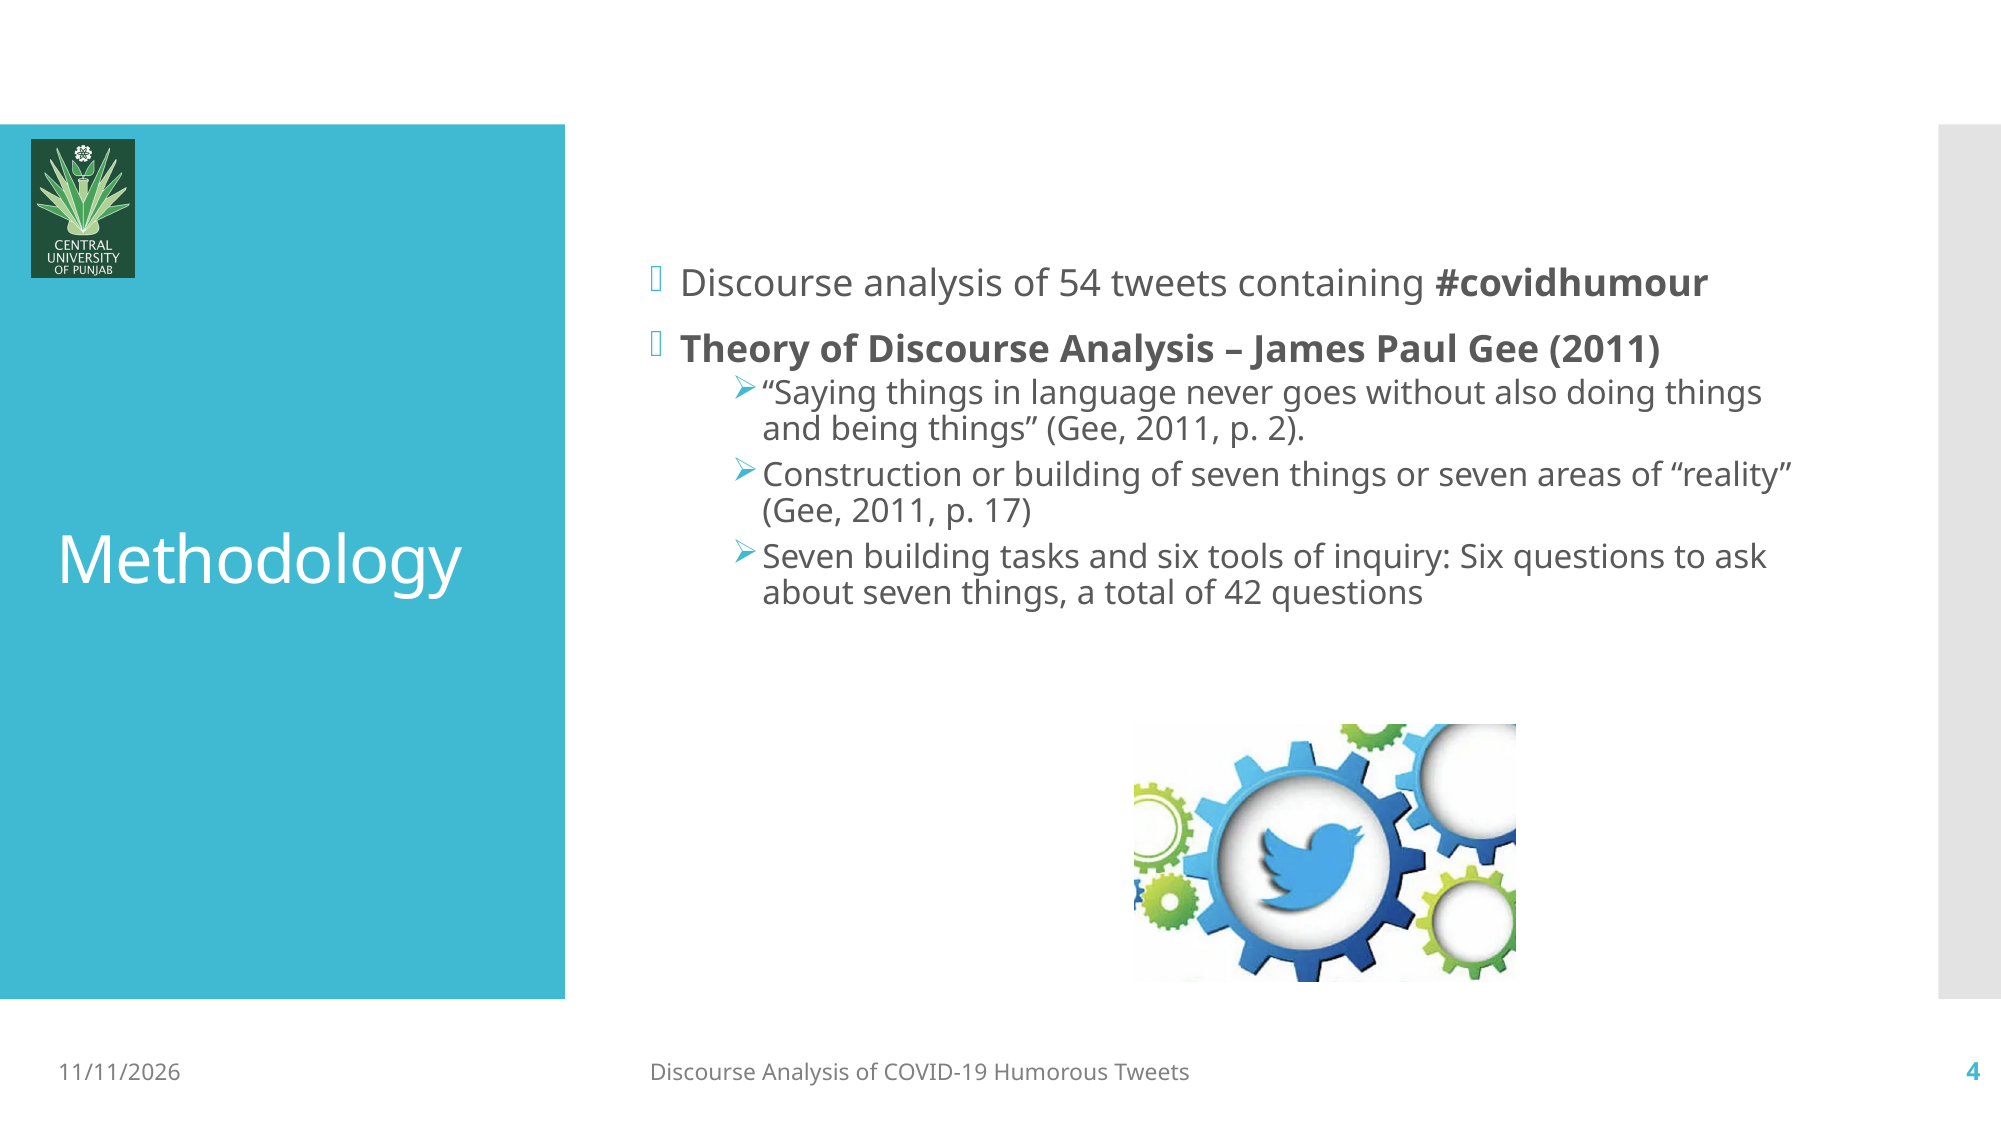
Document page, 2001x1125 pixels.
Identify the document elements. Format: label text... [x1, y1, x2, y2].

picture [1133, 724, 1517, 982]
picture [31, 139, 135, 278]
title Methodology [41, 184, 525, 940]
slide_number 4 [1744, 1042, 1996, 1103]
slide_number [43, 1042, 493, 1103]
list Discourse analysis of 54 tweets containing #covidhumour Theory of Discourse Analysis – James Paul Gee (2011) “Saying things in language never goes without also doing things and being things” (Gee, 2011, p. 2). Construction or building of seven things or seven areas of “reality” (Gee, 2011, p. 17) Seven building tasks and six tools of inquiry: Six questions to ask about seven things, a total of 42 questions [634, 141, 1835, 982]
footer Discourse Analysis of COVID-19 Humorous Tweets [634, 1042, 1605, 1103]
